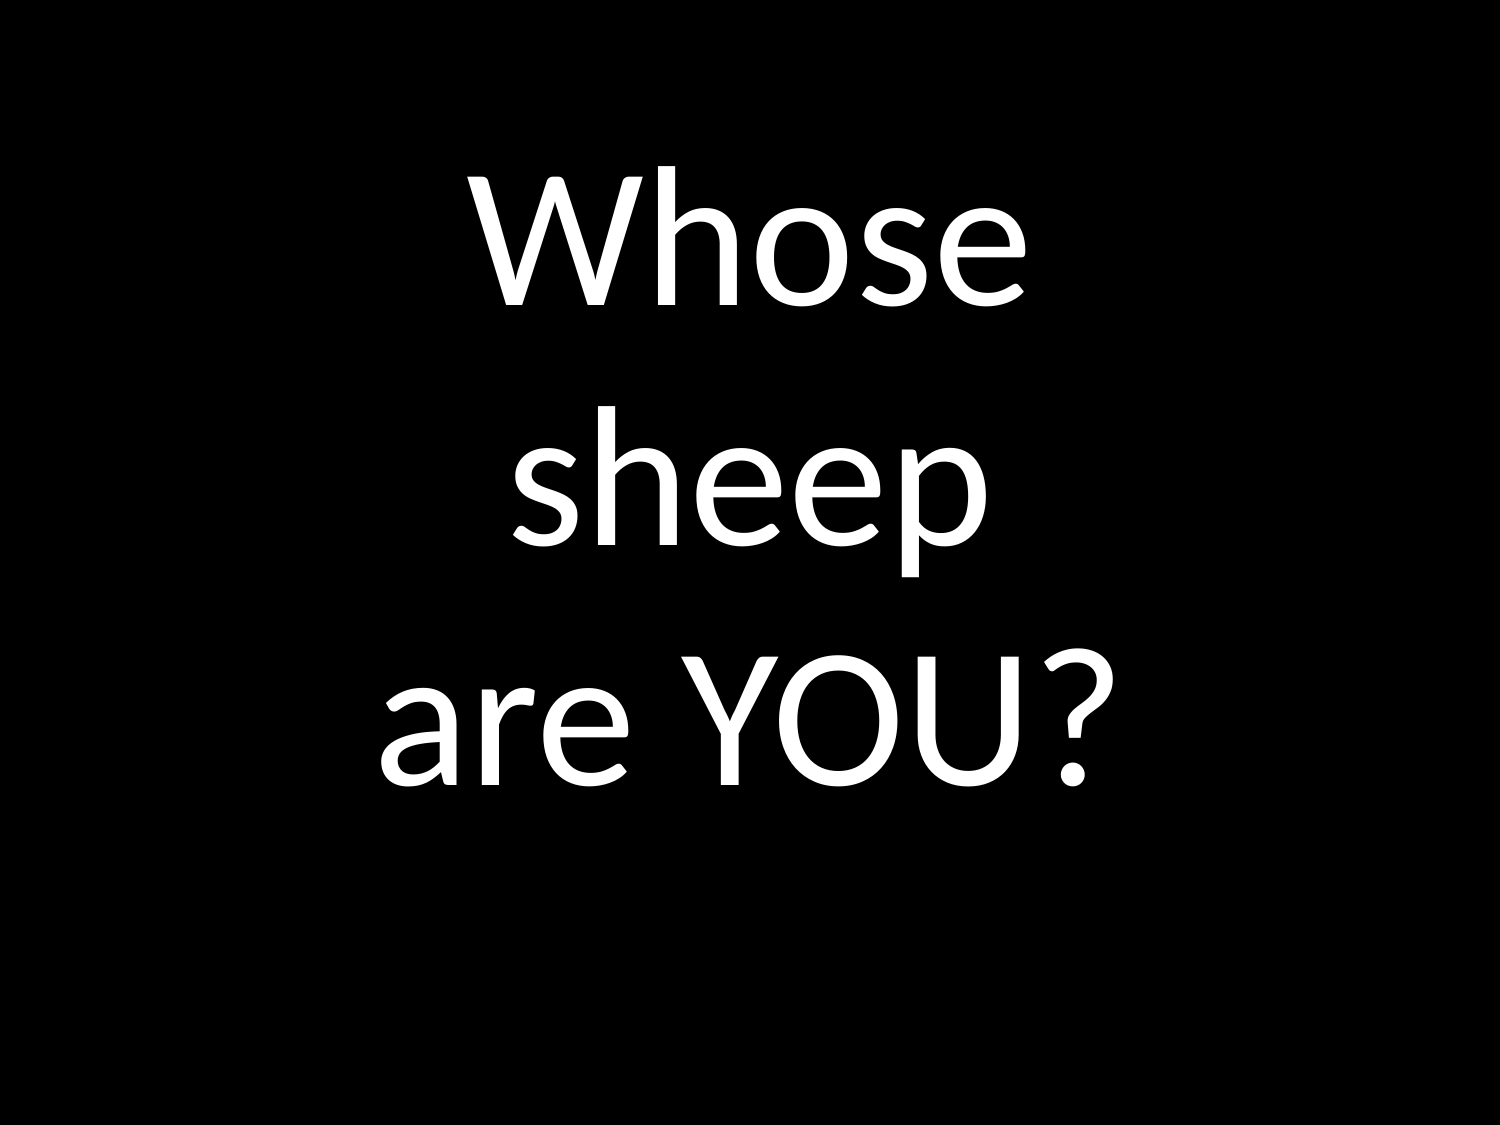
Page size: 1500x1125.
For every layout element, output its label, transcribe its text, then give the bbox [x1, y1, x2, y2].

title Whose sheep are YOU? [112, 0, 1388, 932]
